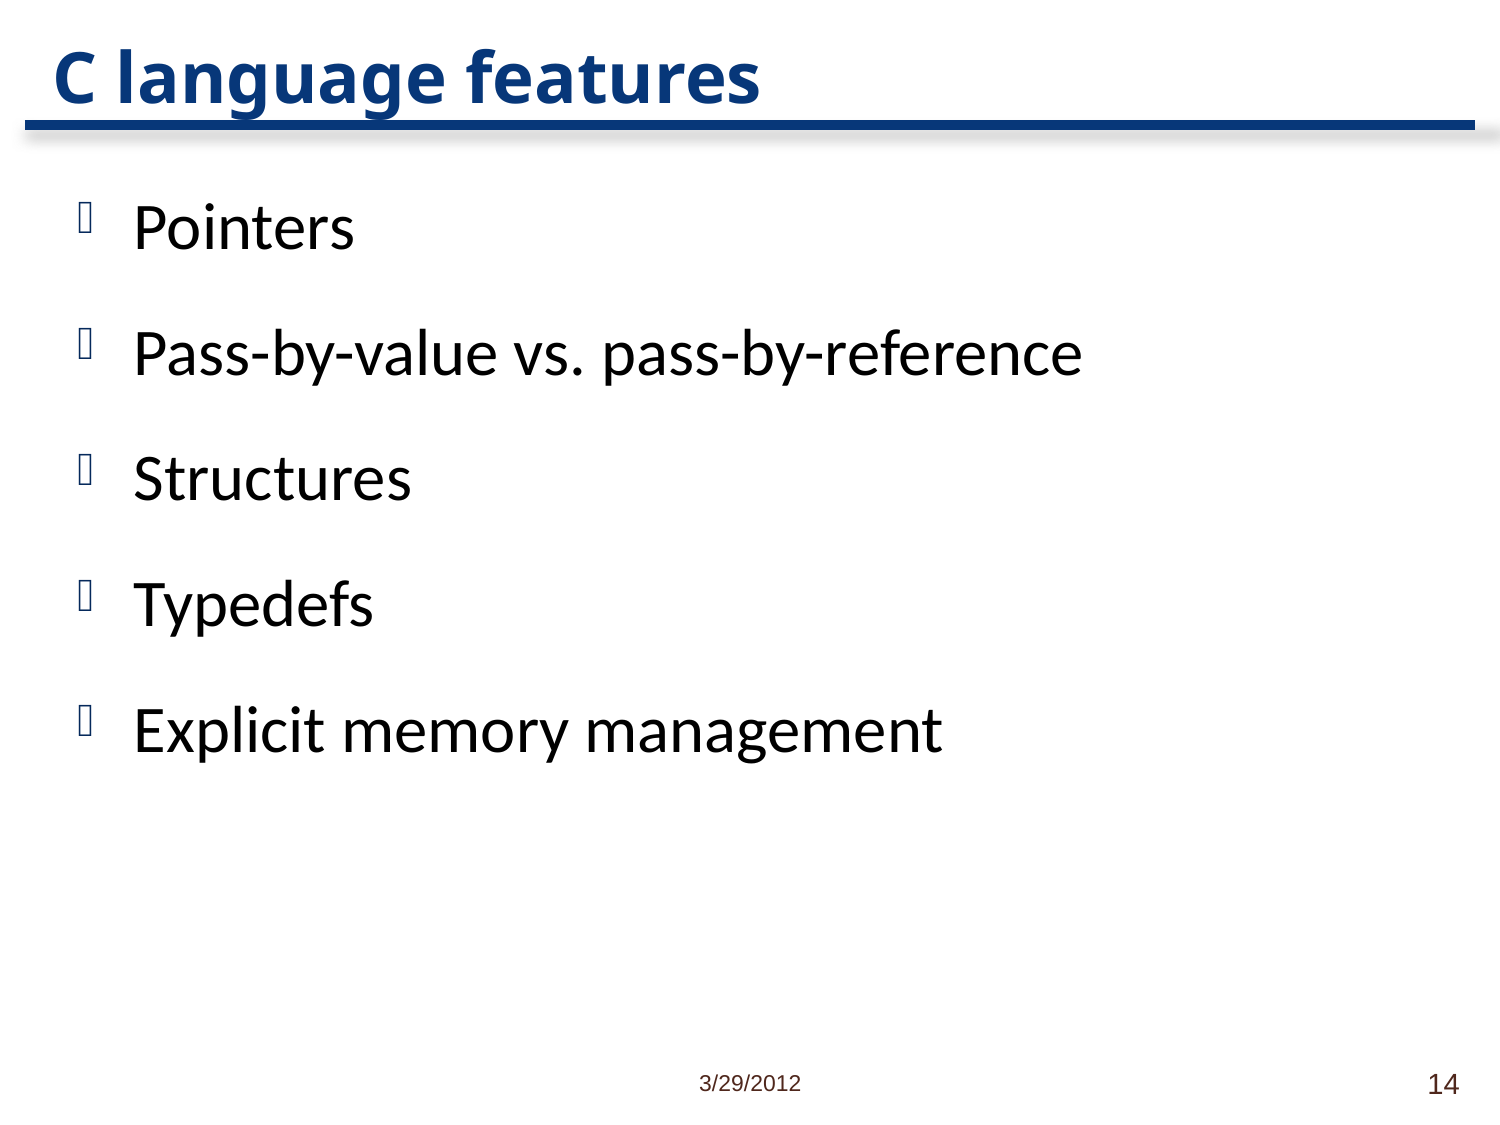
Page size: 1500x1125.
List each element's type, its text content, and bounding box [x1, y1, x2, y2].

slide_number 14 [1374, 1052, 1475, 1113]
title C language features [37, 24, 1463, 125]
list Pointers Pass-by-value vs. pass-by-reference Structures Typedefs Explicit memory management [62, 174, 1438, 1005]
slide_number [619, 1052, 882, 1113]
